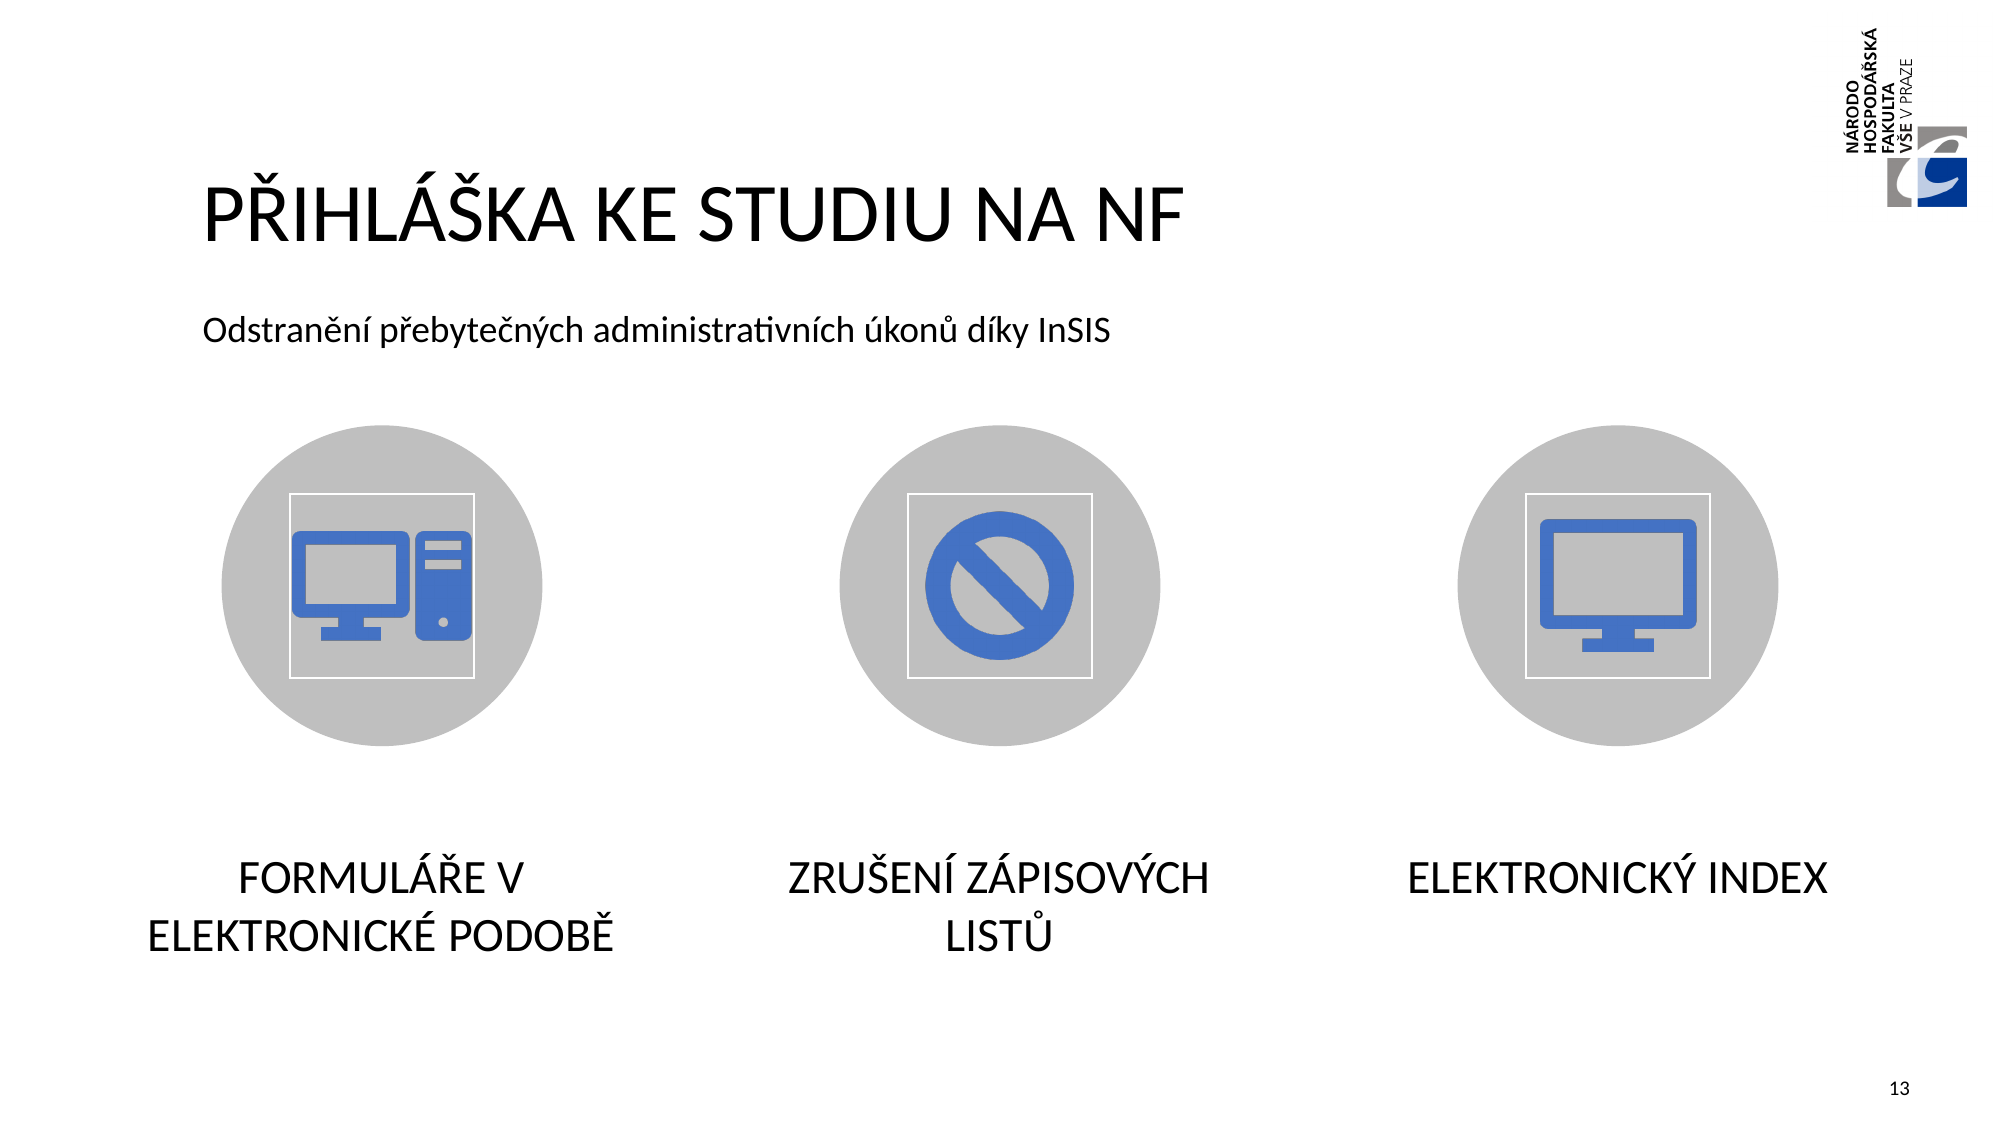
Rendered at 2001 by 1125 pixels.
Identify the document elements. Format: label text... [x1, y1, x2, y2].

slide_number ‹#› [1812, 1050, 1925, 1125]
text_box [118, 425, 1882, 965]
picture [1812, 12, 1993, 222]
title PŘIHLÁŠKA KE STUDIU NA NF [187, 162, 1813, 275]
text_box Odstranění přebytečných administrativních úkonů díky InSIS [187, 297, 1203, 403]
